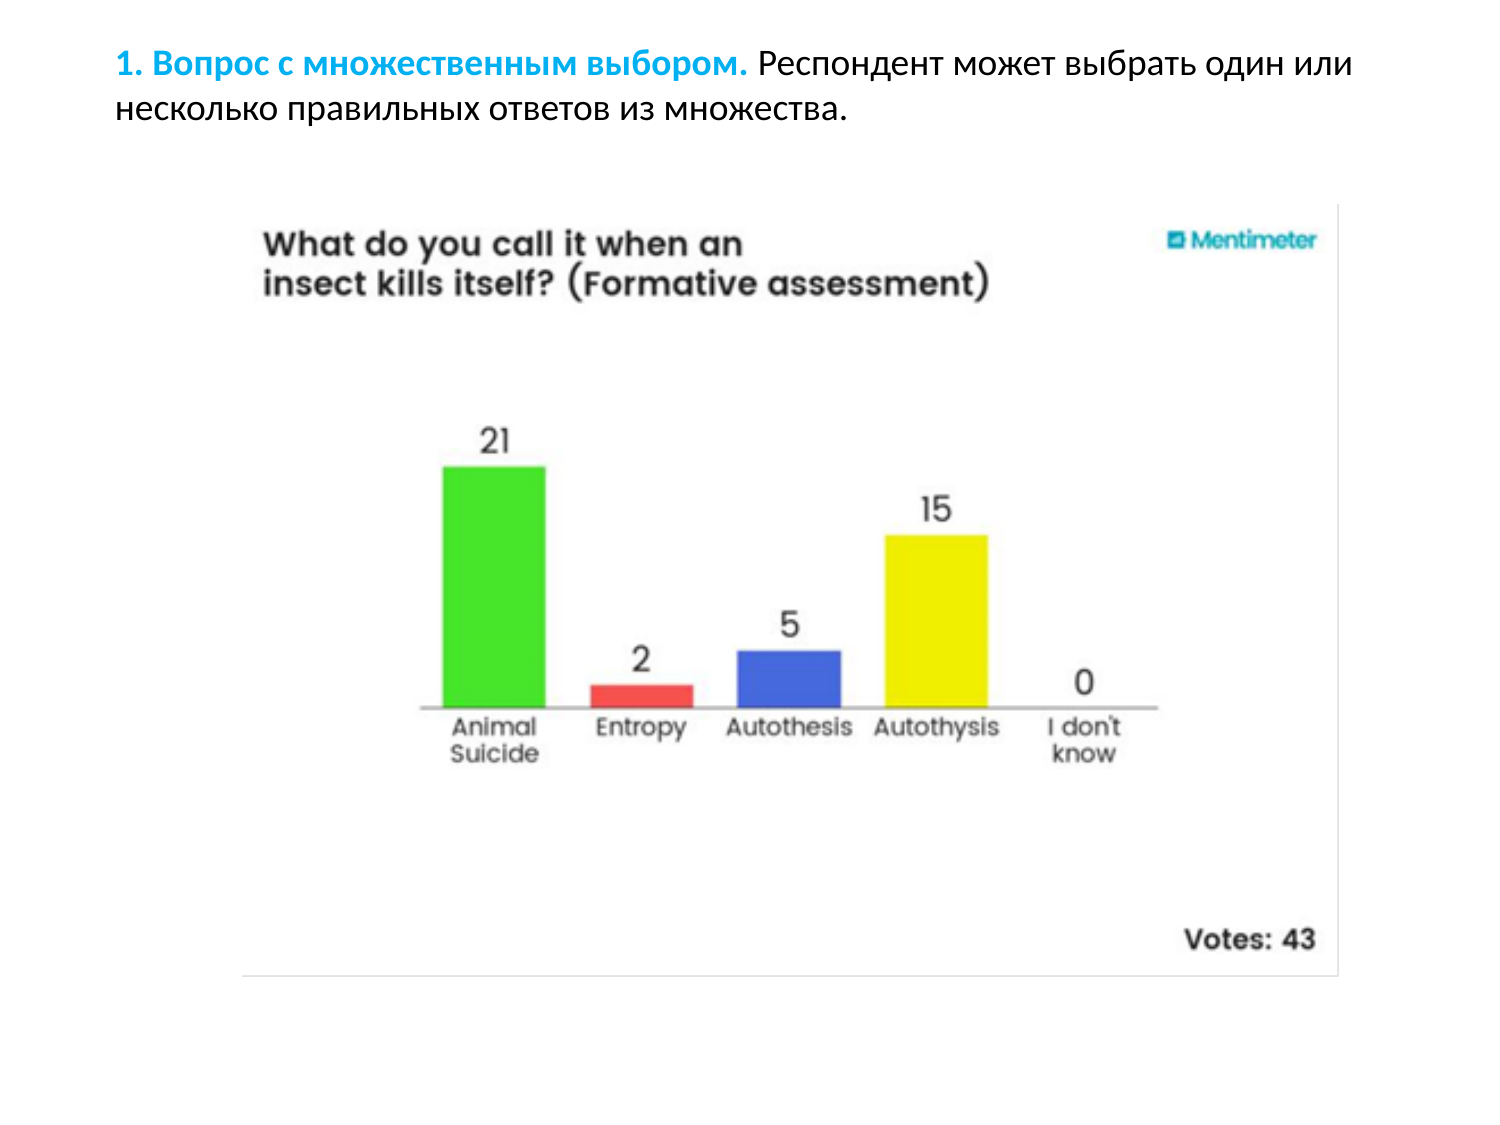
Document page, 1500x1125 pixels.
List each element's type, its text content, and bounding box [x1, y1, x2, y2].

picture [241, 204, 1341, 979]
text_box 1. Вопрос с множественным выбором. Респондент может выбрать один или несколько правильных ответов из множества. [100, 30, 1471, 136]
